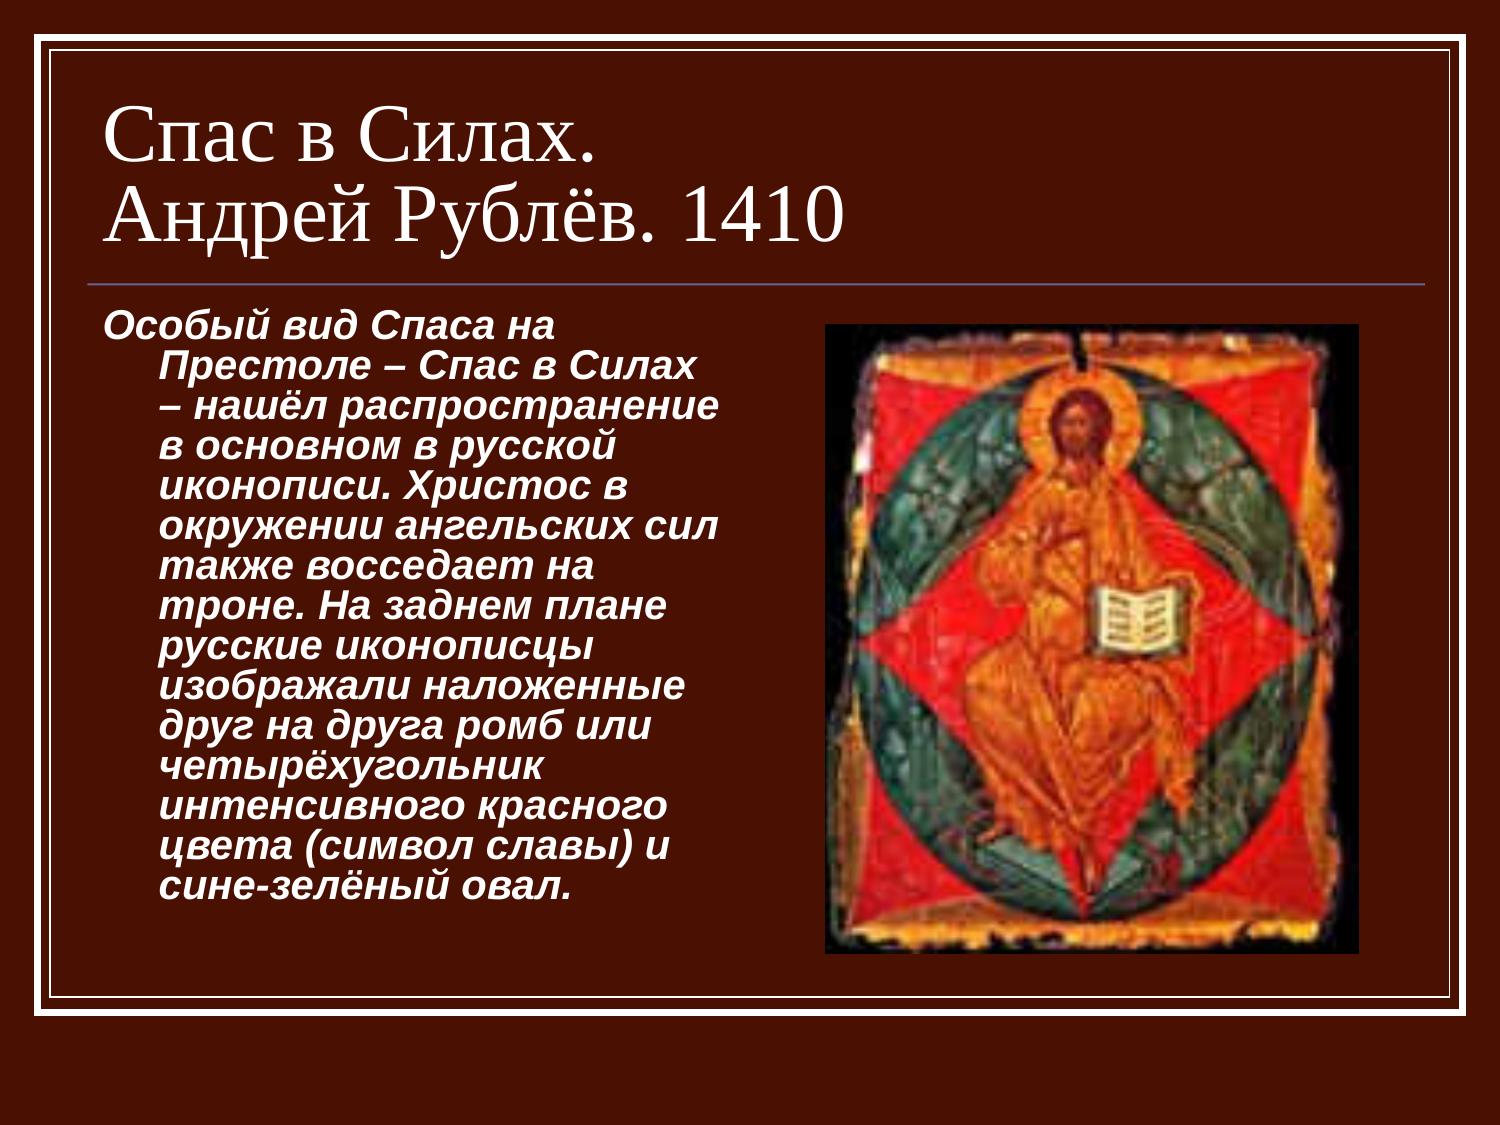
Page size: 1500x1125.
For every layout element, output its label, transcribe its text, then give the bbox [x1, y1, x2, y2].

list Особый вид Спаса на Престоле – Спас в Силах – нашёл распространение в основном в русской иконописи. Христос в окружении ангельских сил также восседает на троне. На заднем плане русские иконописцы изображали наложенные друг на друга ромб или четырёхугольник интенсивного красного цвета (символ славы) и сине-зелёный овал. [87, 299, 745, 963]
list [824, 324, 1359, 955]
title Спас в Силах. Андрей Рублёв. 1410 [87, 77, 1426, 266]
